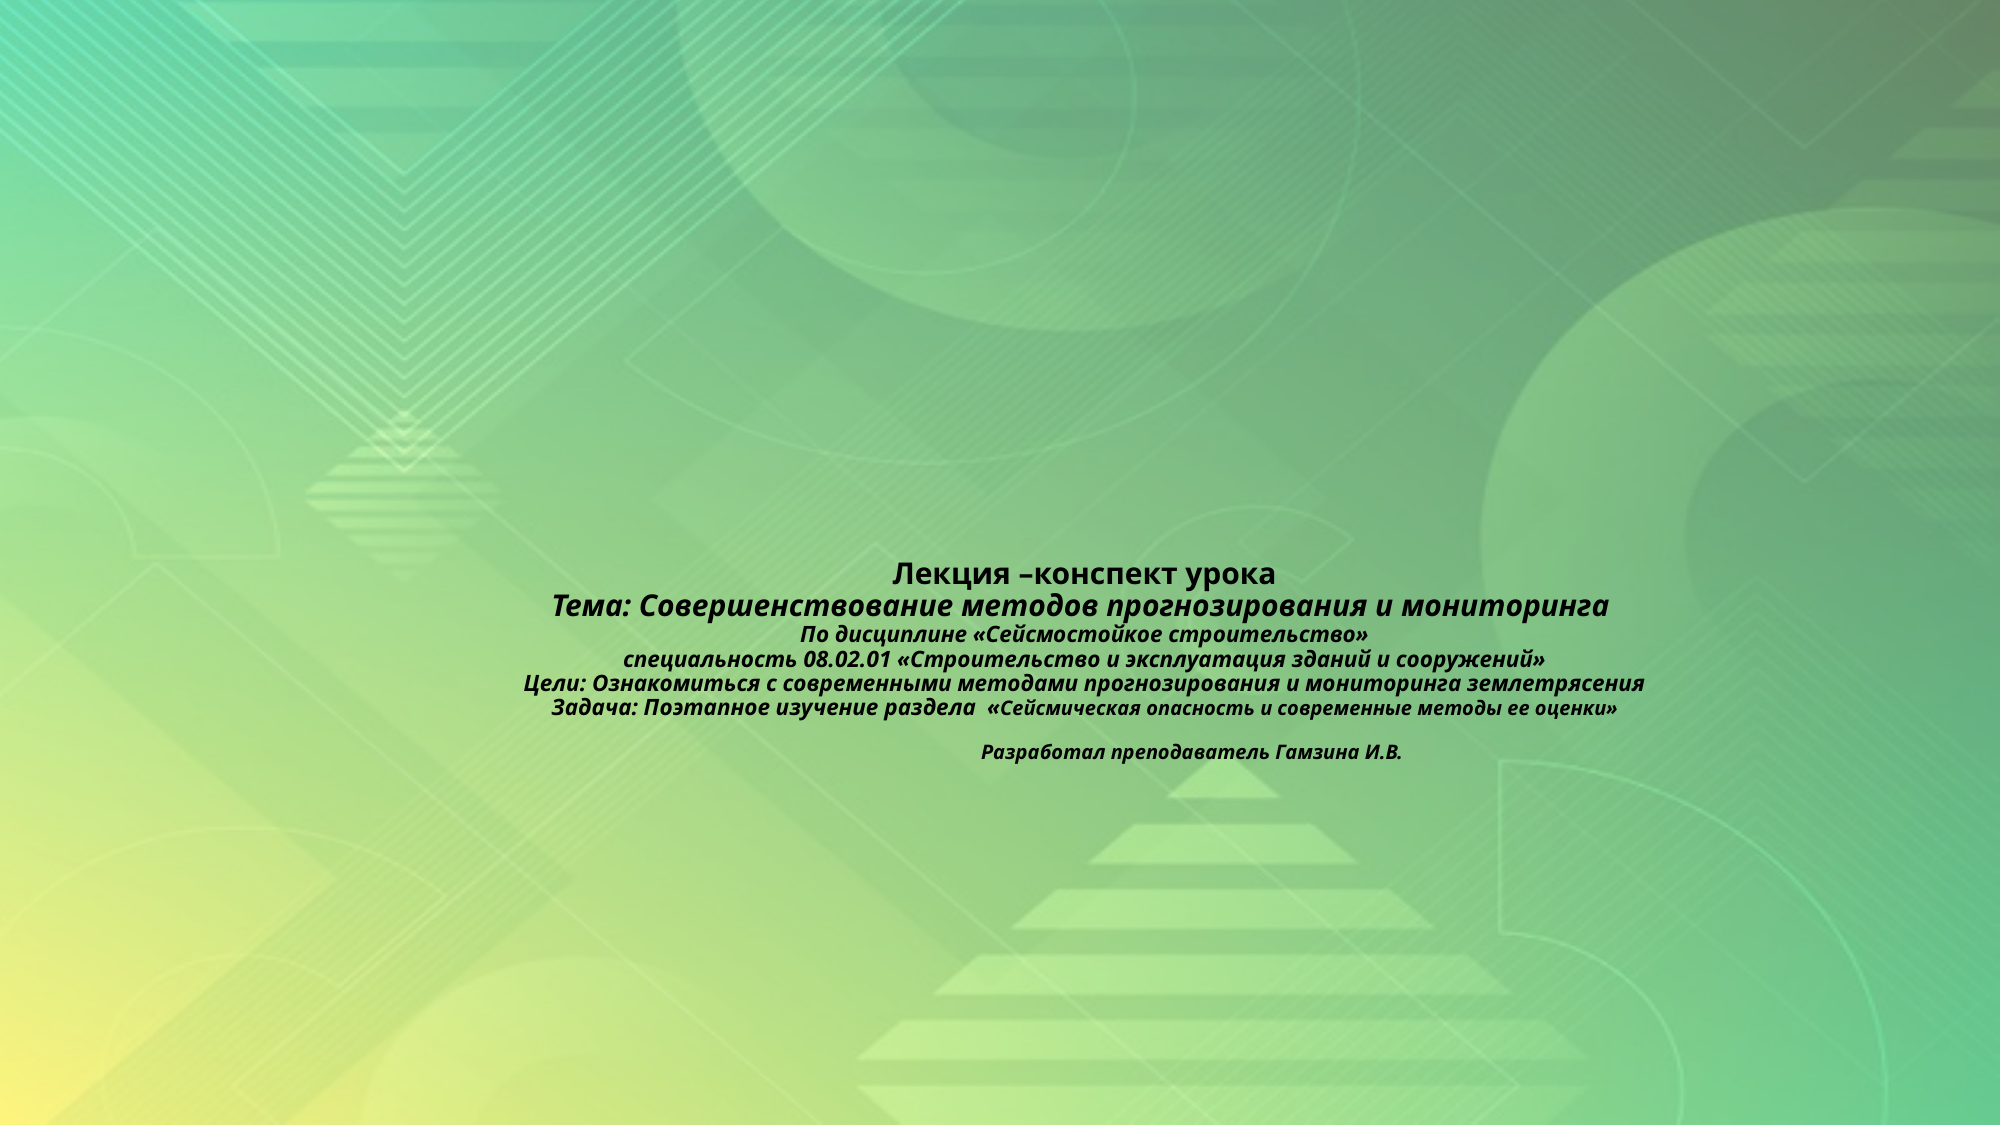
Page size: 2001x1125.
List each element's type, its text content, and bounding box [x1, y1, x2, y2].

title Лекция –конспект урока Тема: Совершенствование методов прогнозирования и мониторинга По дисциплине «Сейсмостойкое строительство» специальность 08.02.01 «Строительство и эксплуатация зданий и сооружений» Цели: Ознакомиться с современными методами прогнозирования и мониторинга землетрясения Задача: Поэтапное изучение раздела «Сейсмическая опасность и современные методы ее оценки» Разработал преподаватель Гамзина И.В. [291, 221, 1878, 771]
